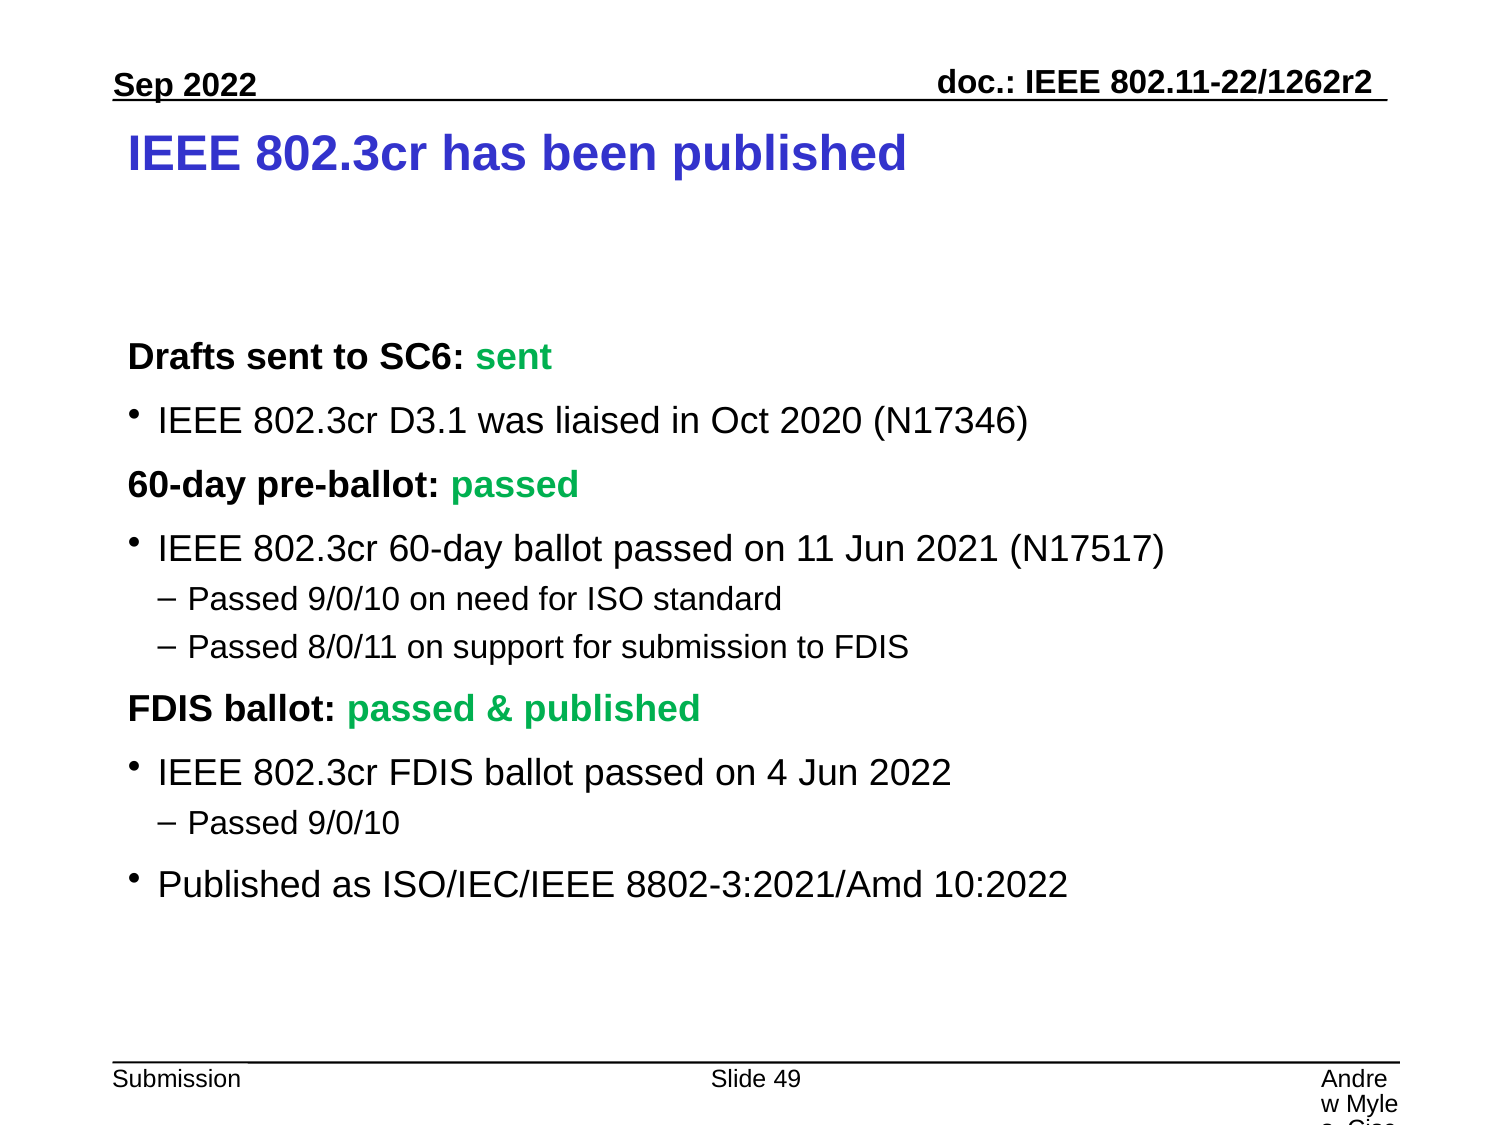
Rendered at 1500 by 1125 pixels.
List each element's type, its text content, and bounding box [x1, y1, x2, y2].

footer Andrew Myles, Cisco [1320, 1061, 1402, 1093]
list Drafts sent to SC6: sent IEEE 802.3cr D3.1 was liaised in Oct 2020 (N17346) 60-day pre-ballot: passed IEEE 802.3cr 60-day ballot passed on 11 Jun 2021 (N17517) Passed 9/0/10 on need for ISO standard Passed 8/0/11 on support for submission to FDIS FDIS ballot: passed & published IEEE 802.3cr FDIS ballot passed on 4 Jun 2022 Passed 9/0/10 Published as ISO/IEC/IEEE 8802-3:2021/Amd 10:2022 [112, 324, 1388, 1000]
slide_number Slide 49 [709, 1061, 803, 1093]
title IEEE 802.3cr has been published [112, 112, 1388, 288]
